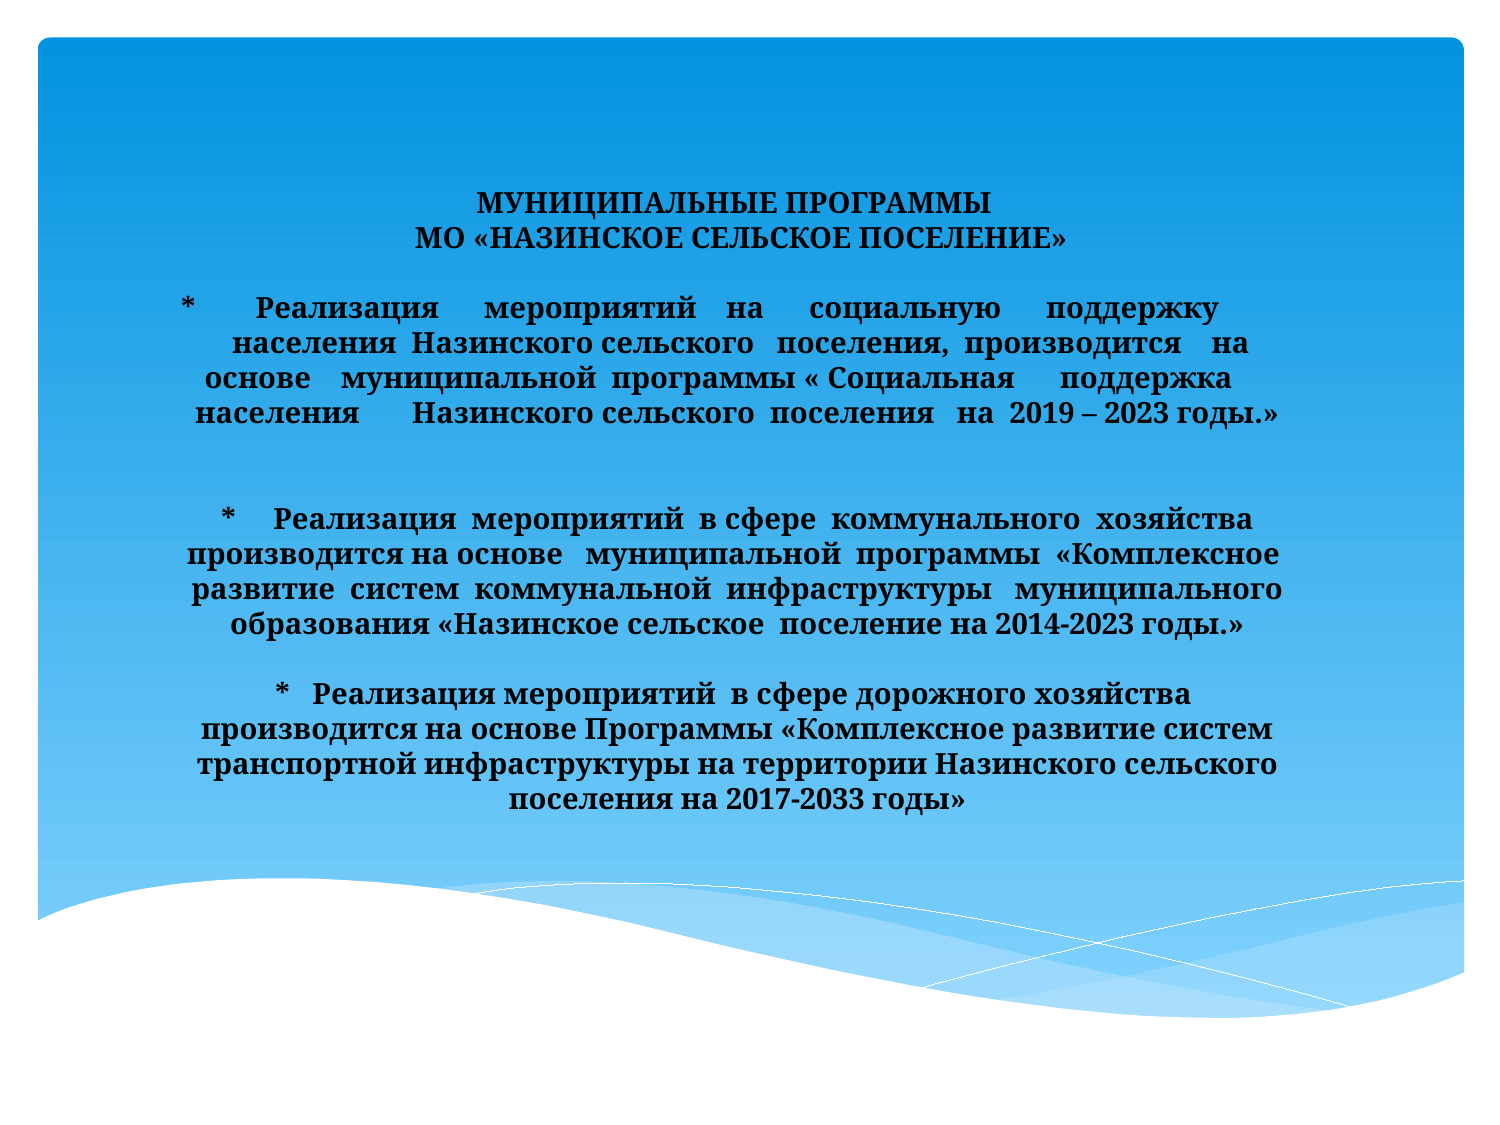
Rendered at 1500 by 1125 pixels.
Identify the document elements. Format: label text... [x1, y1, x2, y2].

title МУНИЦИПАЛЬНЫЕ ПРОГРАММЫ МО «НАЗИНСКОЕ СЕЛЬСКОЕ ПОСЕЛЕНИЕ» * Реализация мероприятий на социальную поддержку населения Назинского сельского поселения, производится на основе муниципальной программы « Социальная поддержка населения Назинского сельского поселения на 2019 – 2023 годы.» * Реализация мероприятий в сфере коммунального хозяйства производится на основе муниципальной программы «Комплексное развитие систем коммунальной инфраструктуры муниципального образования «Назинское сельское поселение на 2014-2023 годы.» * Реализация мероприятий в сфере дорожного хозяйства производится на основе Программы «Комплексное развитие систем транспортной инфраструктуры на территории Назинского сельского поселения на 2017-2033 годы» [134, 90, 1312, 894]
